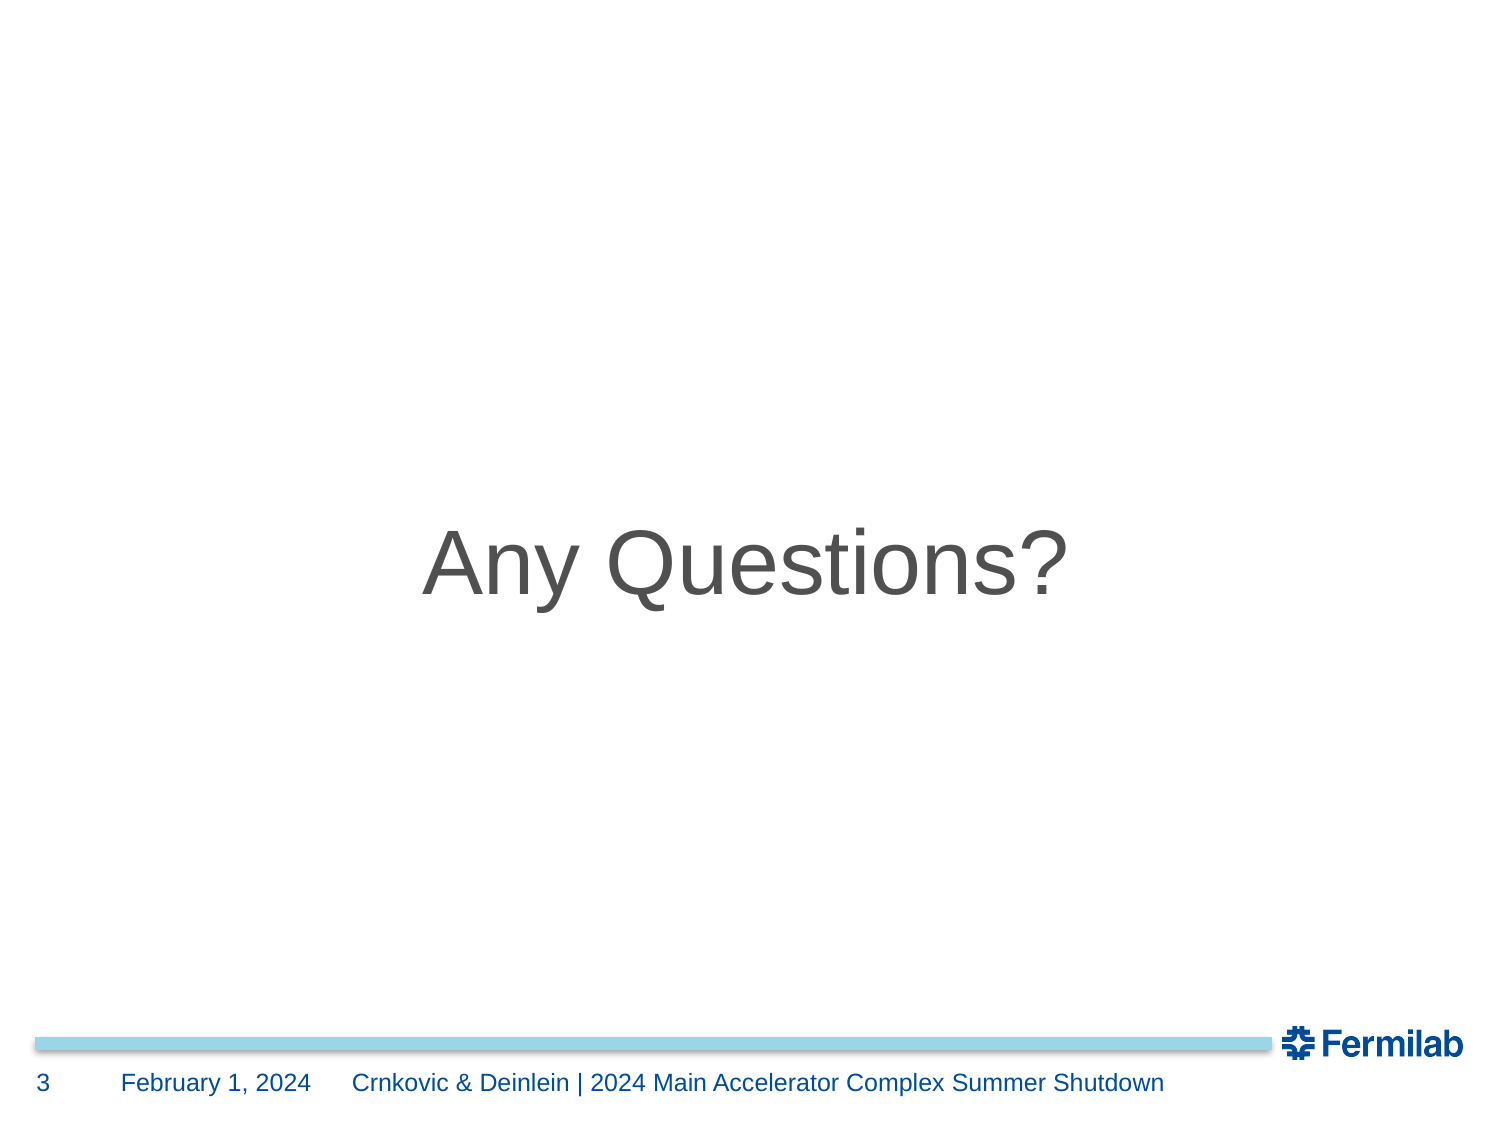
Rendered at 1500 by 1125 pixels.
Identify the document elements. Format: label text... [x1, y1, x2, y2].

footer Crnkovic & Deinlein | 2024 Main Accelerator Complex Summer Shutdown [351, 1066, 1380, 1106]
picture [1282, 1026, 1463, 1060]
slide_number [120, 1066, 431, 1107]
text_box Any Questions? [422, 502, 1075, 623]
slide_number 3 [36, 1066, 105, 1106]
